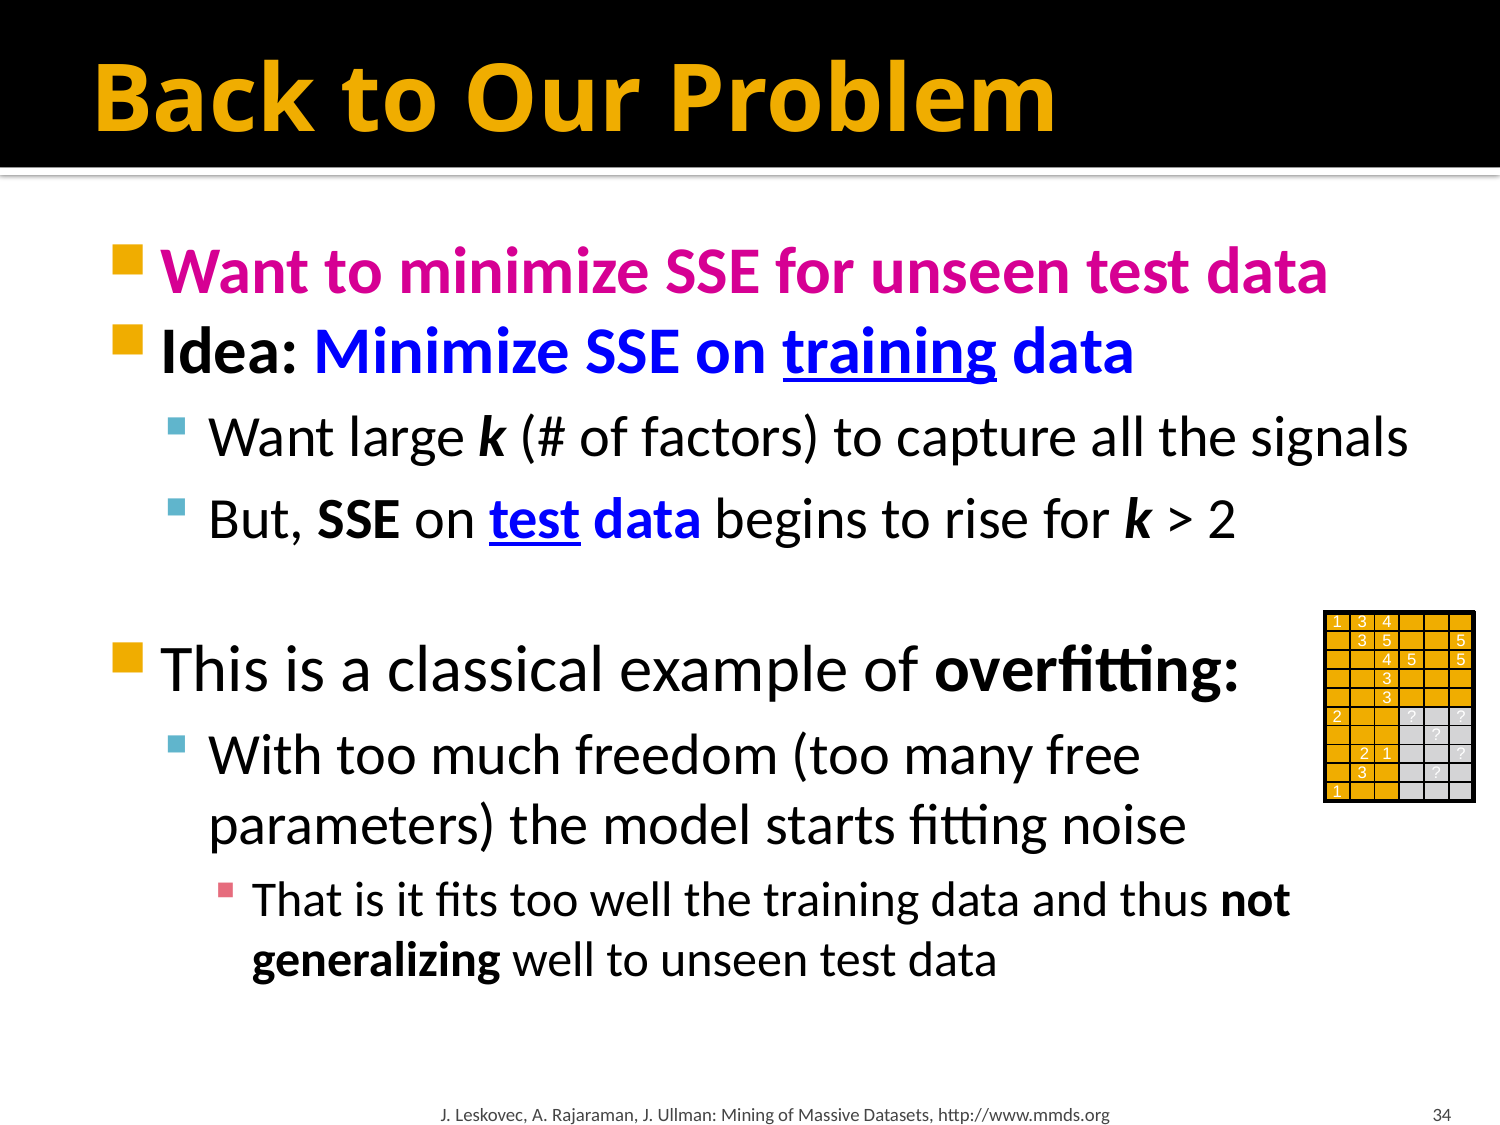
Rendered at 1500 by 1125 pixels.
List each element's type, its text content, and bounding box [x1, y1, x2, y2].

table_cell [1425, 632, 1448, 649]
table_header [1400, 615, 1423, 630]
table_cell 4 [1375, 651, 1398, 668]
table_cell [1425, 689, 1448, 706]
table_header 4 [1375, 615, 1398, 630]
table_cell [1375, 764, 1398, 781]
list Want to minimize SSE for unseen test data Idea: Minimize SSE on training data Want large k (# of factors) to capture all the signals But, SSE on test data begins to rise for k > 2 This is a classical example of overfitting: With too much freedom (too many free parameters) the model starts fitting noise That is it fits too well the training data and thus not generalizing well to unseen test data [79, 211, 1430, 1075]
table_cell [1425, 670, 1448, 687]
table_cell 3 [1375, 670, 1398, 687]
table_cell [1327, 726, 1349, 744]
table_cell 3 [1351, 632, 1374, 649]
table_cell [1400, 745, 1423, 762]
table_cell [1327, 745, 1349, 762]
table_cell [1351, 651, 1374, 668]
table_cell [1400, 670, 1423, 687]
table_cell 5 [1450, 651, 1471, 668]
table_cell [1327, 651, 1349, 668]
table_cell 5 [1400, 651, 1423, 668]
table_cell [1400, 783, 1423, 799]
table_cell [1400, 764, 1423, 781]
table_cell [1351, 783, 1374, 799]
table_cell [1450, 783, 1471, 799]
table_cell [1425, 783, 1448, 799]
table_cell [1351, 670, 1374, 687]
footer J. Leskovec, A. Rajaraman, J. Ullman: Mining of Massive Datasets, http://www.mmds.org [433, 1080, 1337, 1125]
table_cell ? [1425, 726, 1448, 744]
table_cell [1425, 651, 1448, 668]
table_cell 2 [1327, 708, 1349, 725]
table_cell [1327, 670, 1349, 687]
table_cell [1351, 689, 1374, 706]
table_header 3 [1351, 615, 1374, 630]
table_cell [1425, 708, 1448, 725]
table_cell [1450, 764, 1471, 781]
table_header 1 [1327, 615, 1349, 630]
table_cell [1351, 708, 1374, 725]
table_cell [1450, 689, 1471, 706]
table_cell ? [1400, 708, 1423, 725]
table_cell [1425, 745, 1448, 762]
table_cell [1450, 670, 1471, 687]
table_cell [1375, 726, 1398, 744]
table_cell 5 [1375, 632, 1398, 649]
slide_number 34 [1345, 1080, 1467, 1125]
table_cell 3 [1351, 764, 1374, 781]
table_cell [1327, 632, 1349, 649]
title Back to Our Problem [75, 12, 1425, 175]
table_cell [1400, 632, 1423, 649]
table_cell [1375, 708, 1398, 725]
table_cell 1 [1375, 745, 1398, 762]
table_cell [1375, 783, 1398, 799]
table_cell [1400, 726, 1423, 744]
table_cell 1 [1327, 783, 1349, 799]
table_cell ? [1450, 708, 1471, 725]
table_cell [1400, 689, 1423, 706]
table_cell [1351, 726, 1374, 744]
table_cell [1450, 726, 1471, 744]
table_cell [1327, 764, 1349, 781]
table_cell 3 [1375, 689, 1398, 706]
table_cell [1327, 689, 1349, 706]
table_cell 2 [1351, 745, 1374, 762]
table_cell 5 [1450, 632, 1471, 649]
table_cell ? [1425, 764, 1448, 781]
table_header [1450, 615, 1471, 630]
table_header [1425, 615, 1448, 630]
table_cell ? [1450, 745, 1471, 762]
